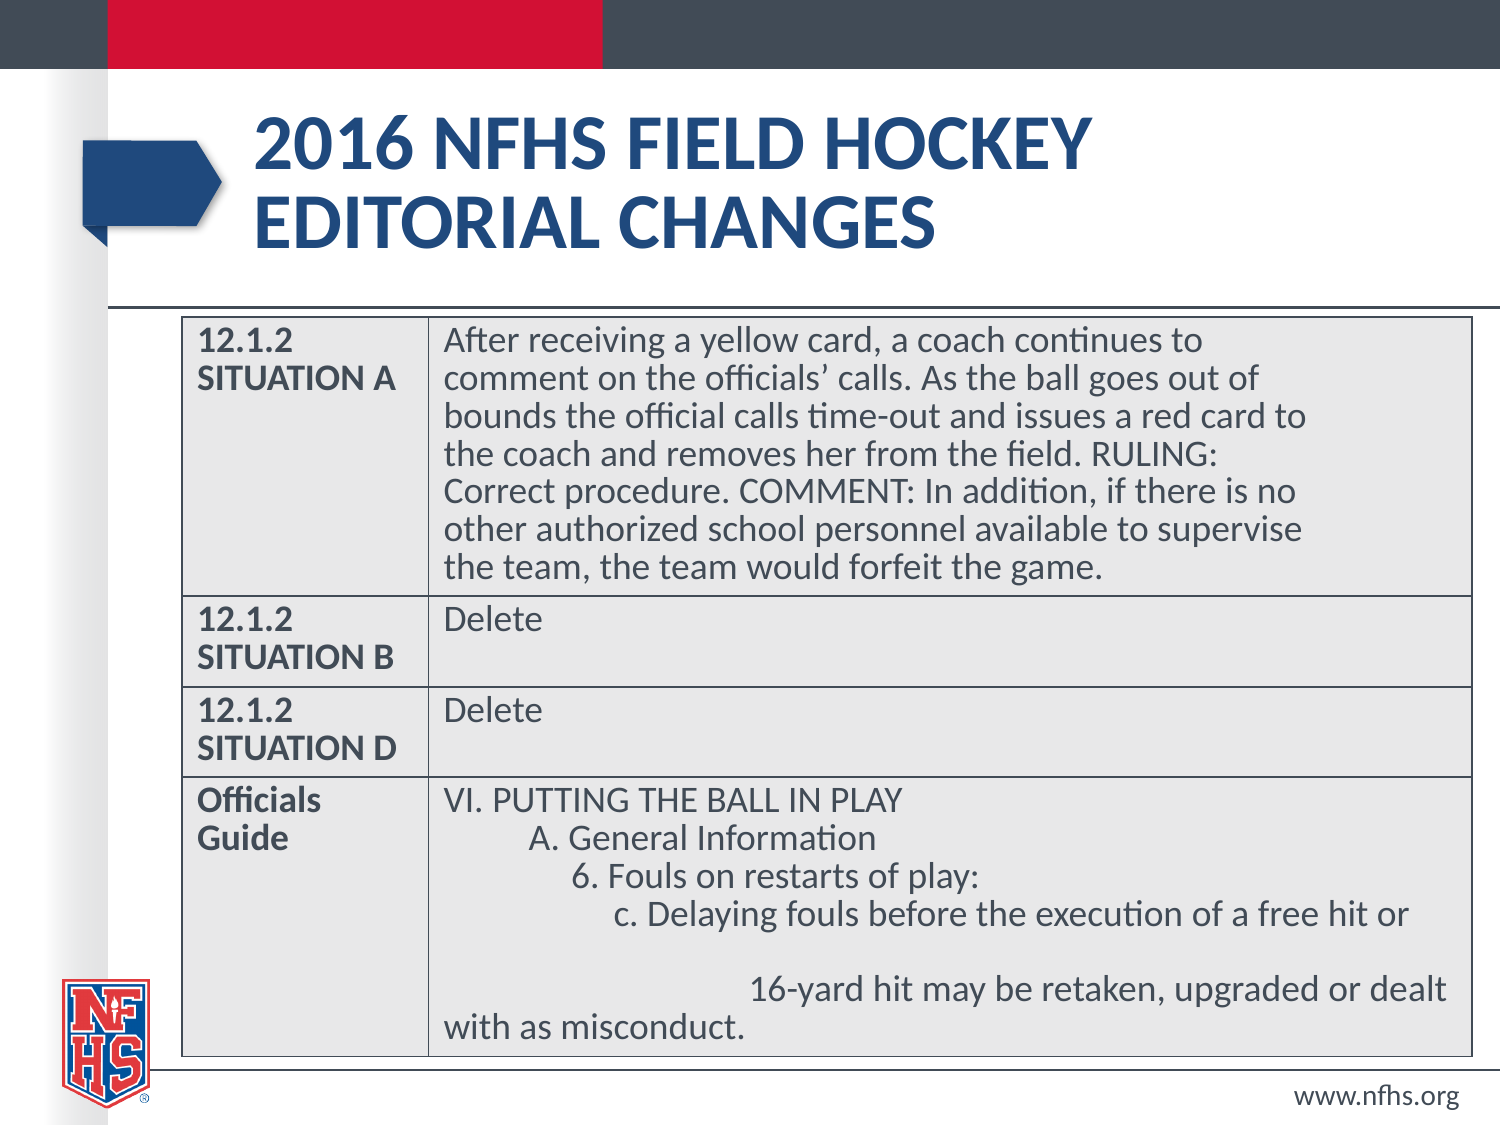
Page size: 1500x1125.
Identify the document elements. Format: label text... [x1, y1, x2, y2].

title 2016 nfhs field hockey editorial changes [238, 85, 1473, 285]
table_cell Delete [429, 597, 1471, 686]
table_header 12.1.2 SITUATION A [183, 318, 428, 595]
table_cell Officials Guide [183, 778, 428, 1056]
table_cell 12.1.2 SITUATION D [183, 688, 428, 776]
table_cell VI. PUTTING THE BALL IN PLAY A. General Information 6. Fouls on restarts of play: c. Delaying fouls before the execution of a free hit or 16-yard hit may be retaken, upgraded or dealt with as misconduct. [429, 778, 1471, 1056]
table_cell Delete [429, 688, 1471, 776]
picture [62, 979, 150, 1109]
table_cell 12.1.2 SITUATION B [183, 597, 428, 686]
table_header After receiving a yellow card, a coach continues to comment on the officials’ calls. As the ball goes out of bounds the official calls time-out and issues a red card to the coach and removes her from the field. RULING: Correct procedure. COMMENT: In addition, if there is no other authorized school personnel available to supervise the team, the team would forfeit the game. [429, 318, 1471, 595]
footer www.nfhs.org [1229, 1069, 1475, 1119]
